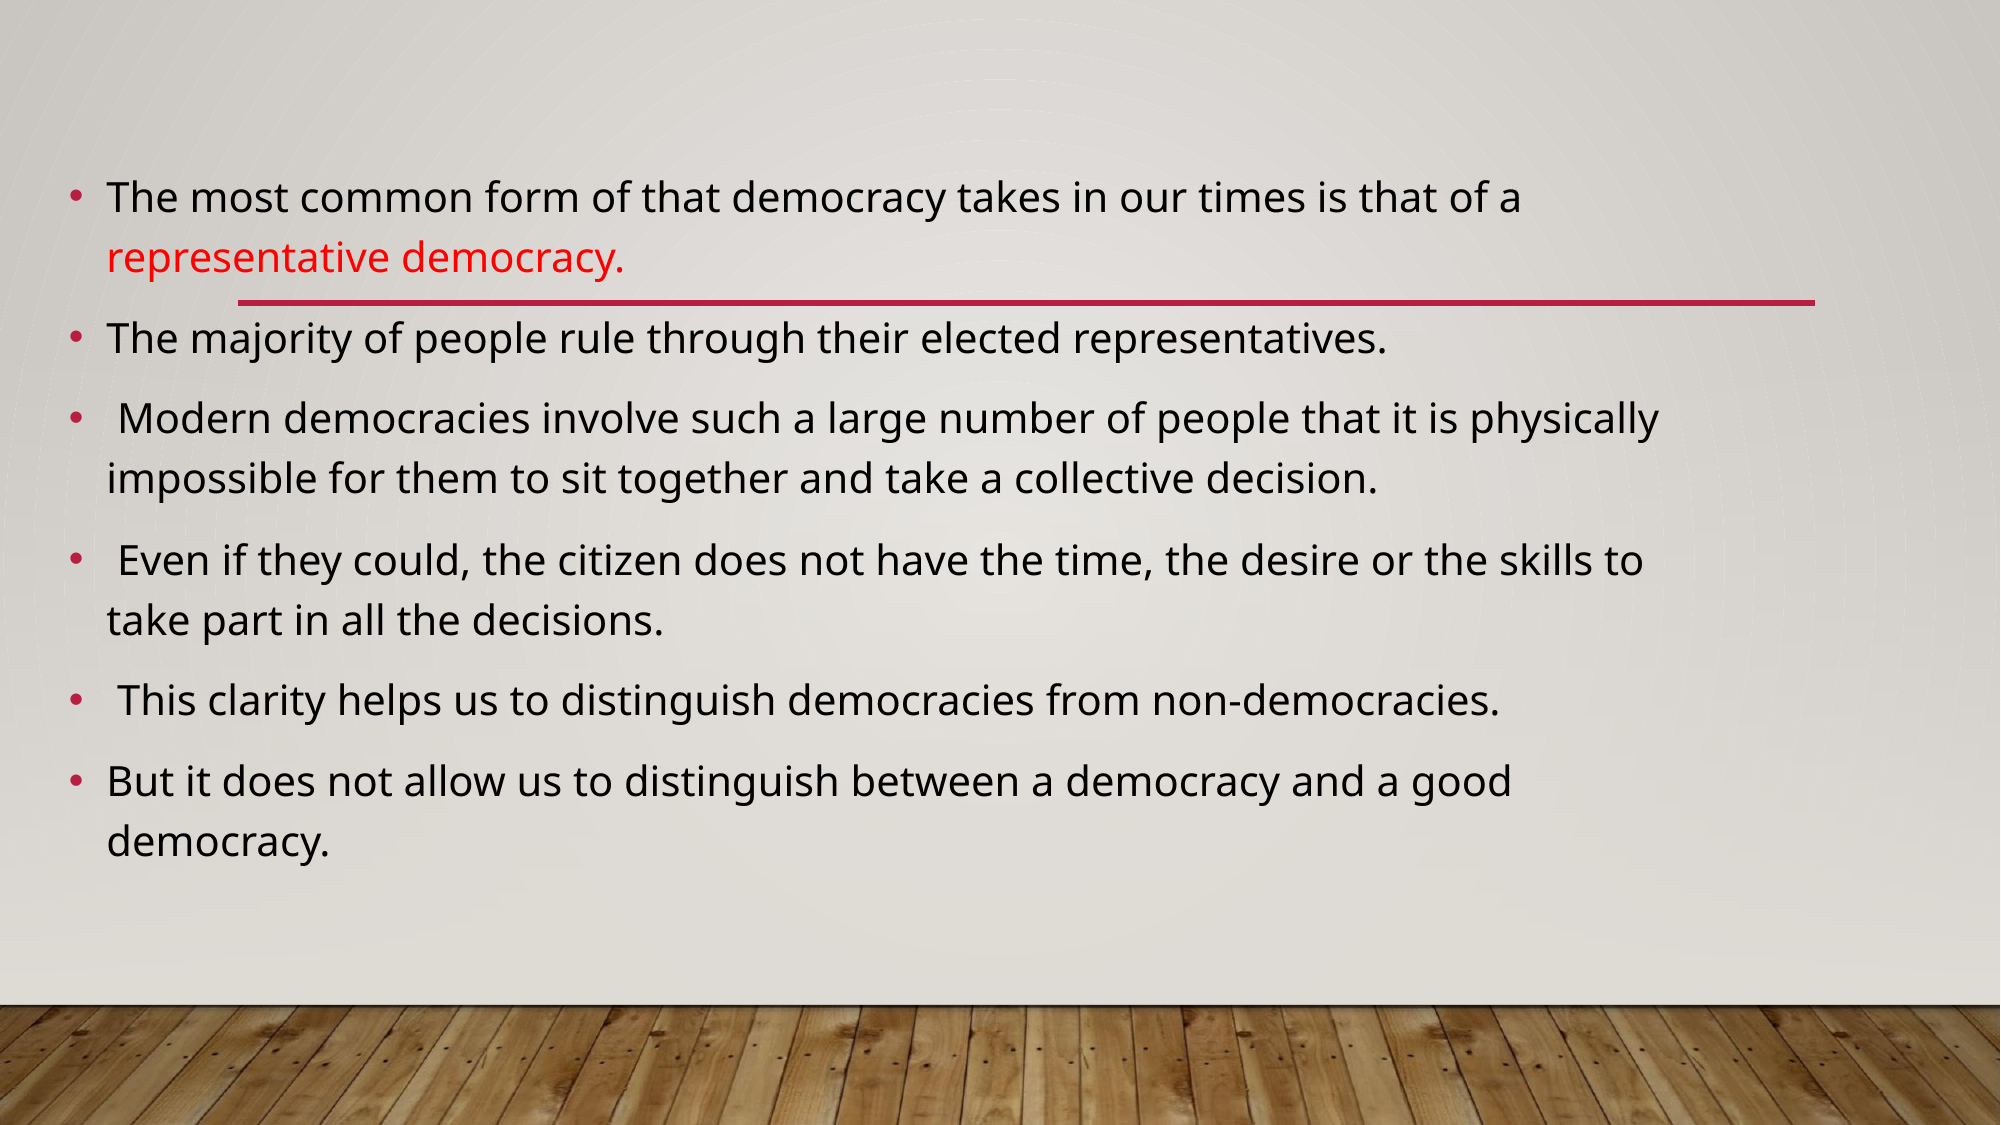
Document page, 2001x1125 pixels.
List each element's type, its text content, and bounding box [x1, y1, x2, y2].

list The most common form of that democracy takes in our times is that of a representative democracy. The majority of people rule through their elected representatives. Modern democracies involve such a large number of people that it is physically impossible for them to sit together and take a collective decision. Even if they could, the citizen does not have the time, the desire or the skills to take part in all the decisions. This clarity helps us to distinguish democracies from non-democracies. But it does not allow us to distinguish between a democracy and a good democracy. [53, 152, 1719, 975]
picture [0, 1005, 2000, 1125]
